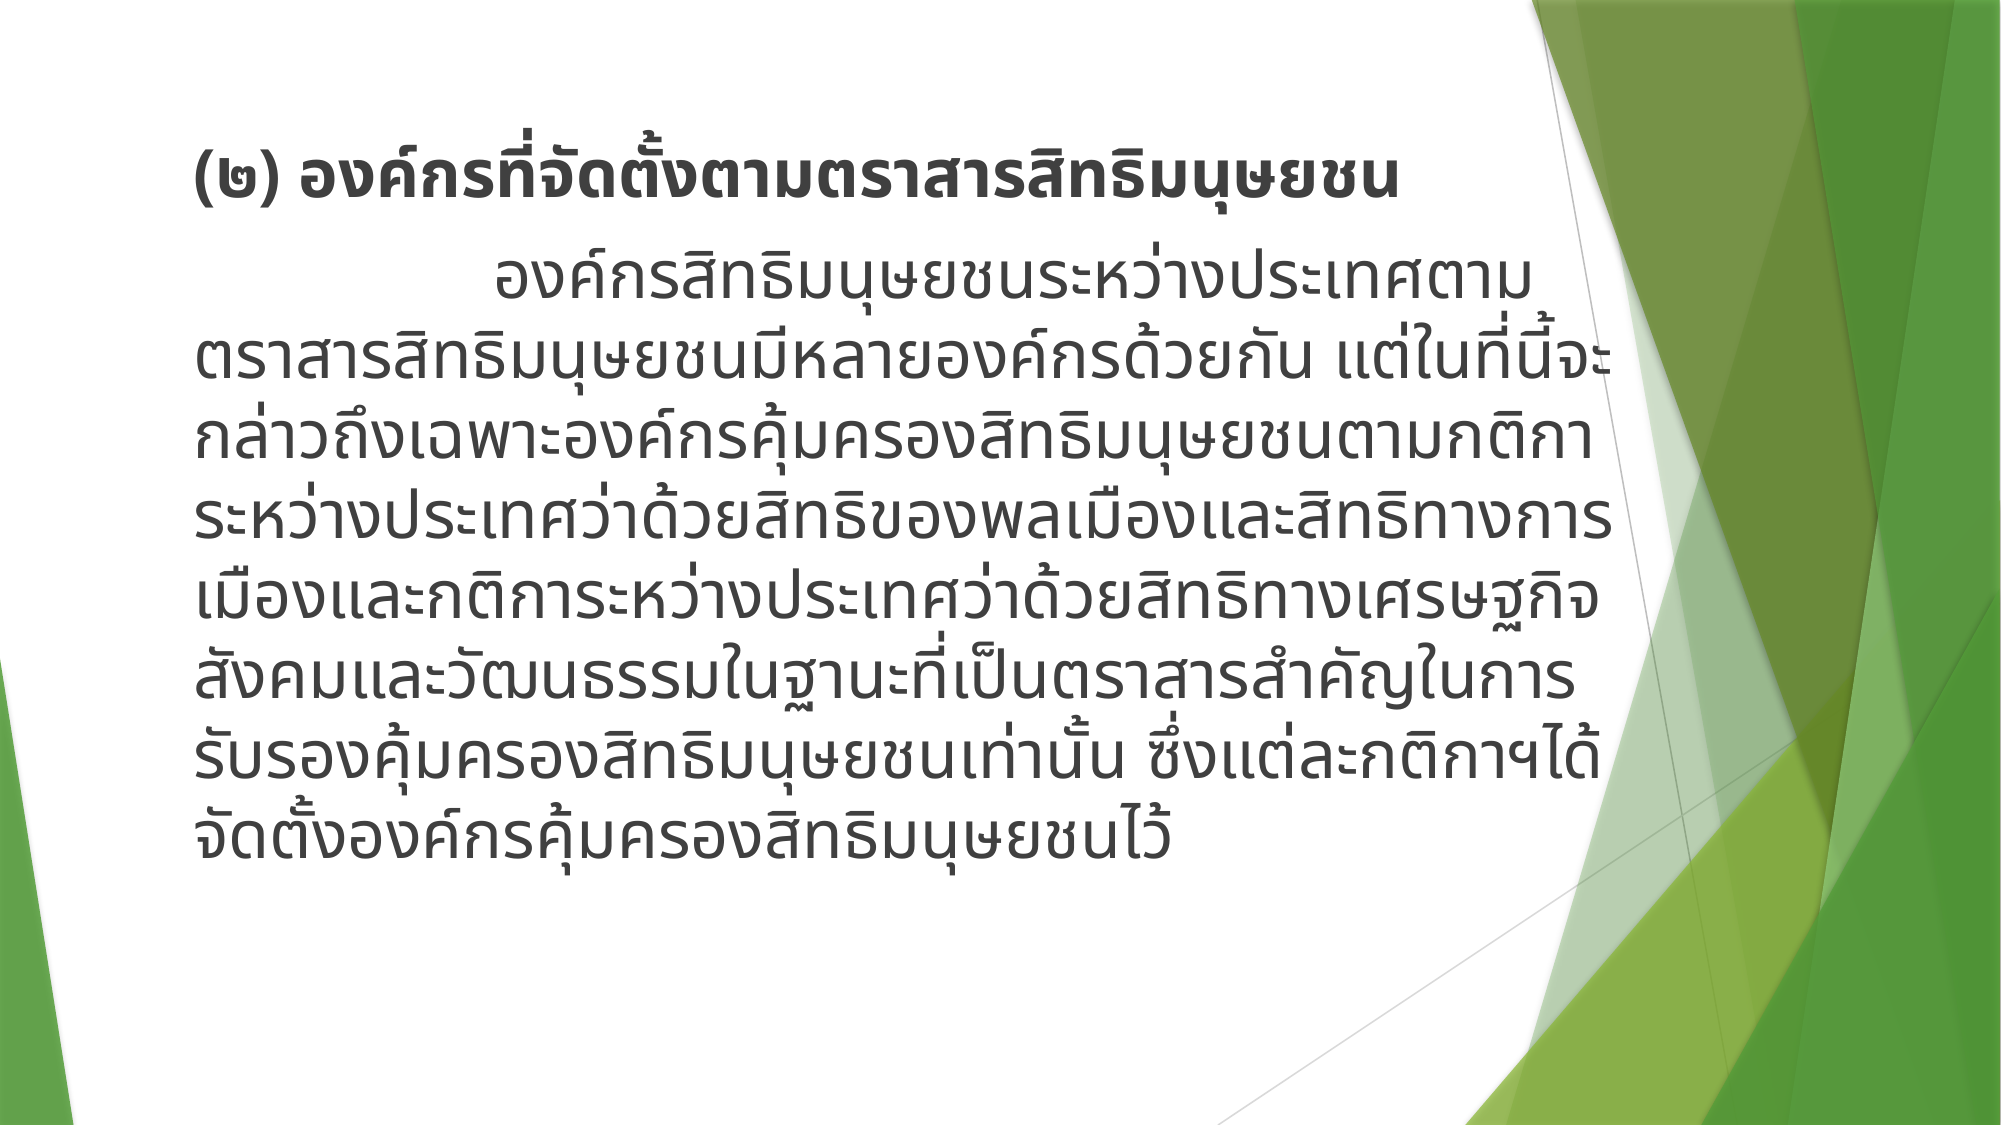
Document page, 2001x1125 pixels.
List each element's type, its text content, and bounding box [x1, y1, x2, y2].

list (๒) องค์กรที่จัดตั้งตามตราสารสิทธิมนุษยชน องค์กรสิทธิมนุษยชนระหว่างประเทศตามตราสารสิทธิมนุษยชนมีหลายองค์กรด้วยกัน แต่ในที่นี้จะกล่าวถึงเฉพาะองค์กรคุ้มครองสิทธิมนุษยชนตามกติการะหว่างประเทศว่าด้วยสิทธิของพลเมืองและสิทธิทางการเมืองและกติการะหว่างประเทศว่าด้วยสิทธิทางเศรษฐกิจ สังคมและวัฒนธรรมในฐานะที่เป็นตราสารสำคัญในการรับรองคุ้มครองสิทธิมนุษยชนเท่านั้น ซึ่งแต่ละกติกาฯได้จัดตั้งองค์กรคุ้มครองสิทธิมนุษยชนไว้ [178, 123, 1686, 1014]
